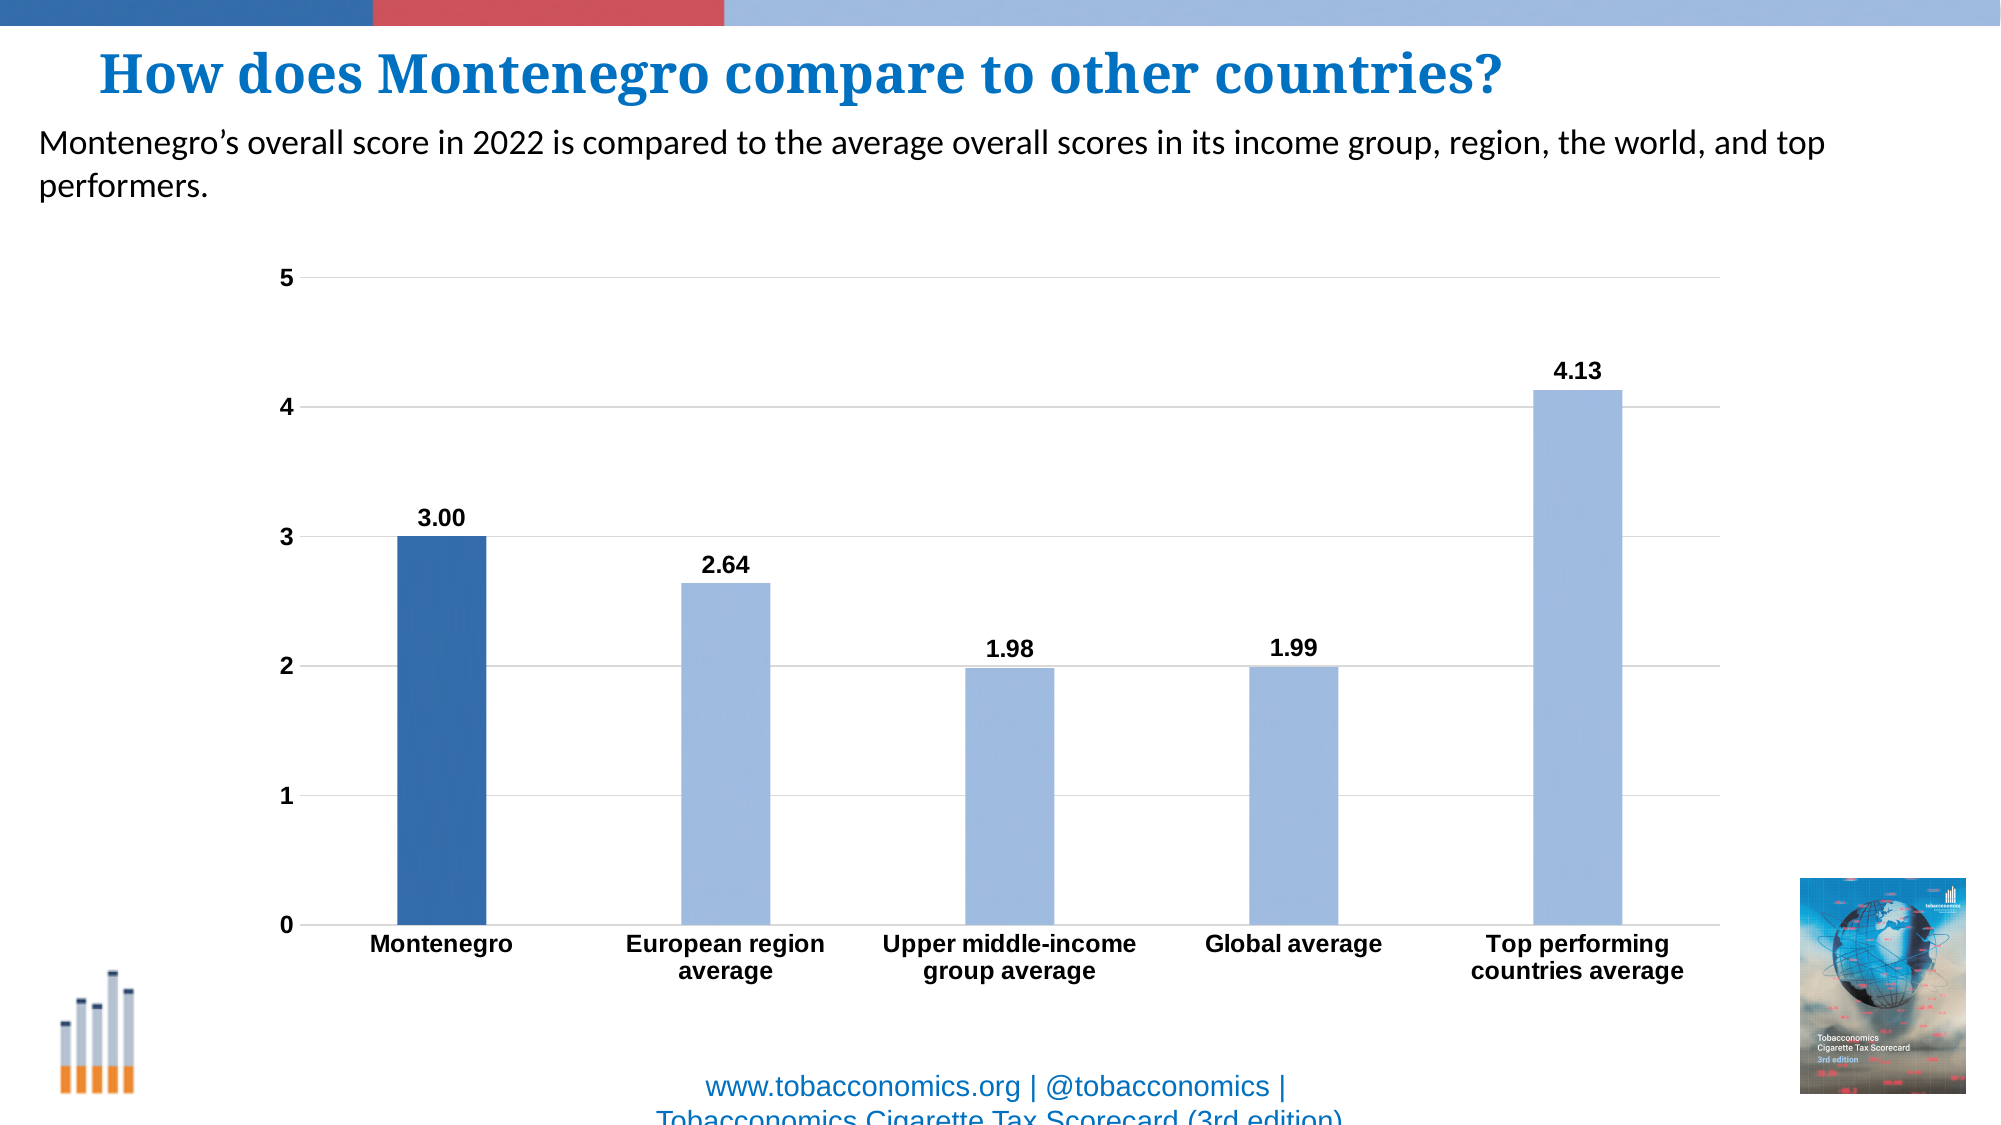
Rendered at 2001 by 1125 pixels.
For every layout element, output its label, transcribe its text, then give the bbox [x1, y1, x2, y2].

chart [249, 248, 1751, 1000]
picture [0, 0, 2000, 26]
text_box Montenegro’s overall score in 2022 is compared to the average overall scores in its income group, region, the world, and top performers. [38, 111, 2000, 189]
picture [0, 942, 183, 1125]
text_box www.tobacconomics.org | @tobacconomics | Tobacconomics Cigarette Tax Scorecard (3rd edition) [349, 1059, 1651, 1125]
title How does Montenegro compare to other countries? [99, 38, 1969, 105]
picture [1799, 878, 1966, 1094]
